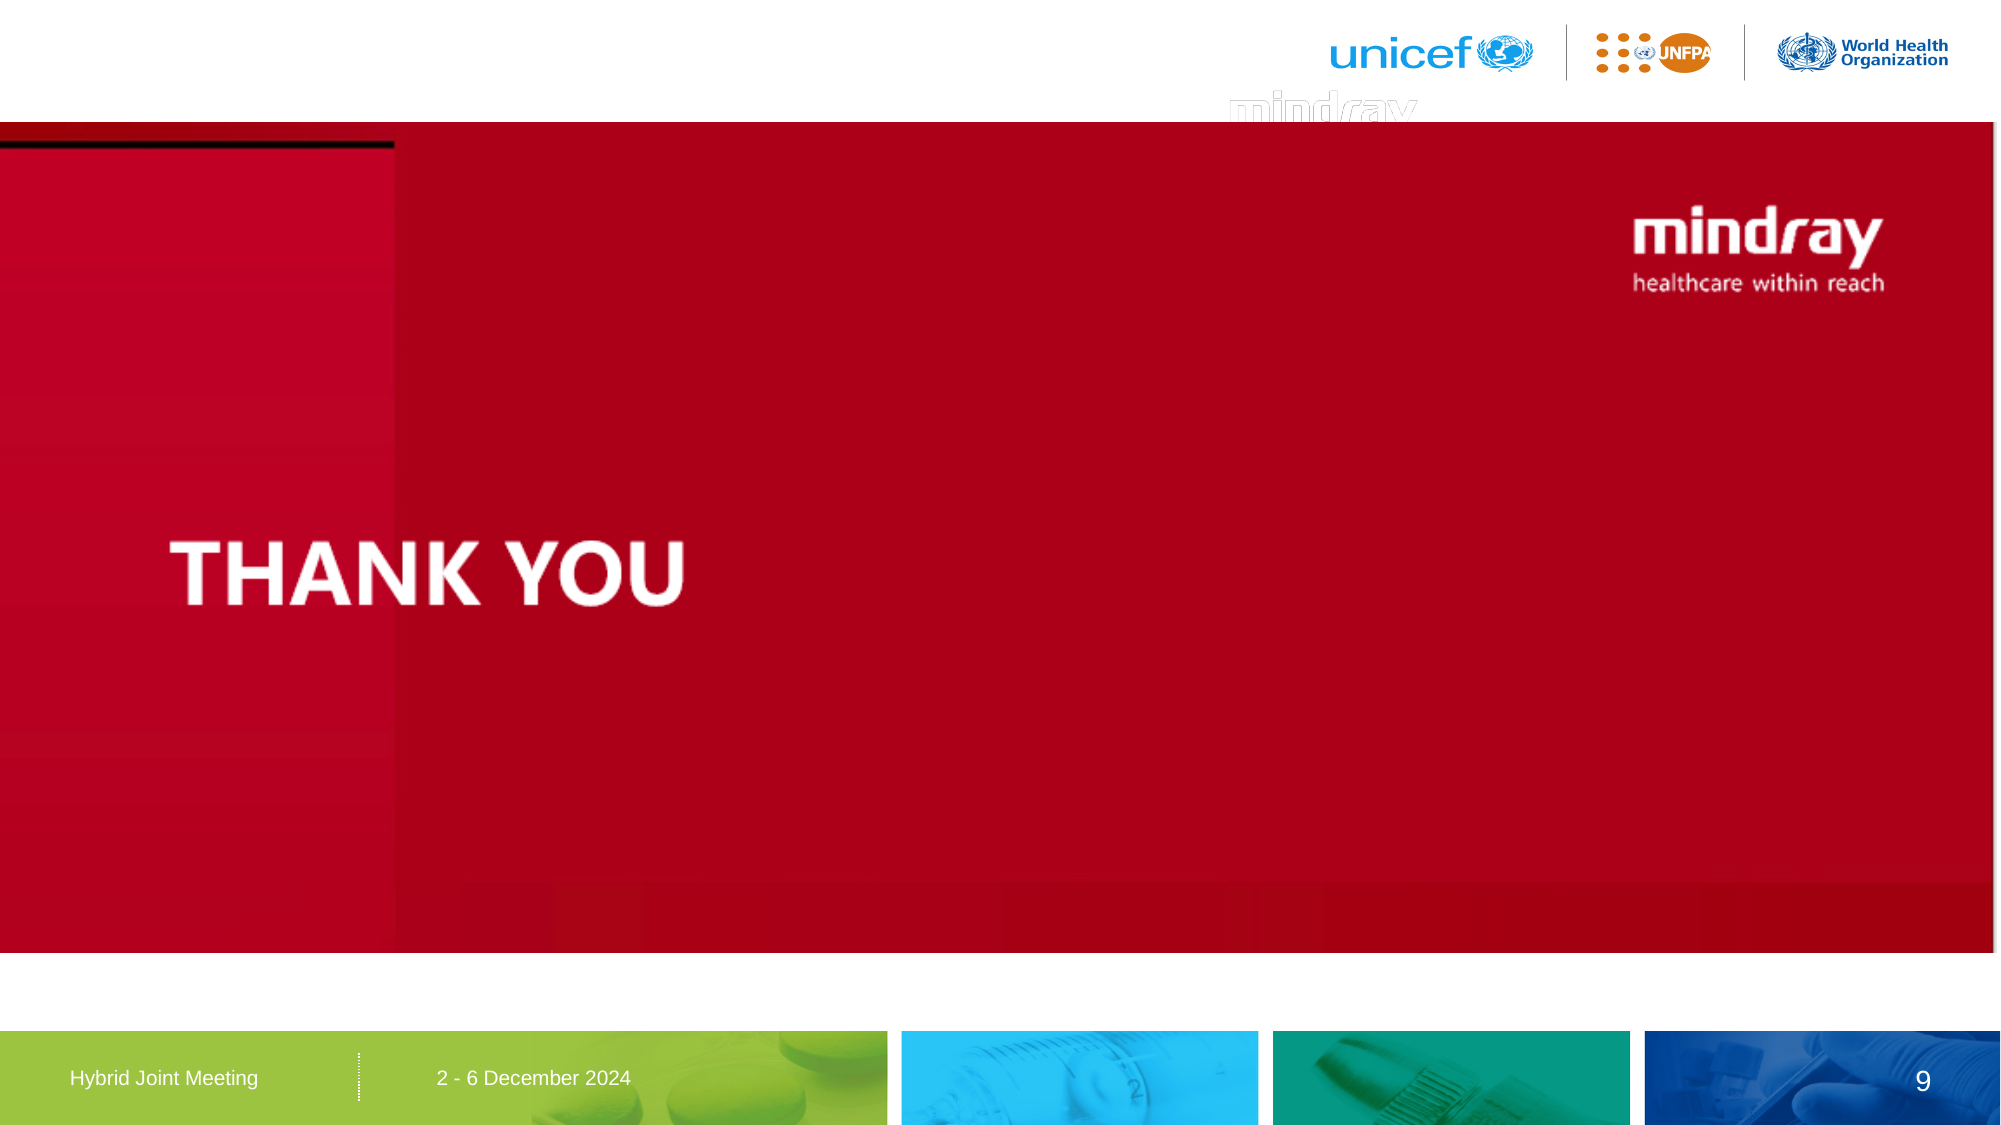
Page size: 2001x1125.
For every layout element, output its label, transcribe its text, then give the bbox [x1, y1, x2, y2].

picture [0, 0, 2001, 1125]
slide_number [55, 1052, 827, 1101]
slide_number 9 [1881, 1046, 1976, 1107]
